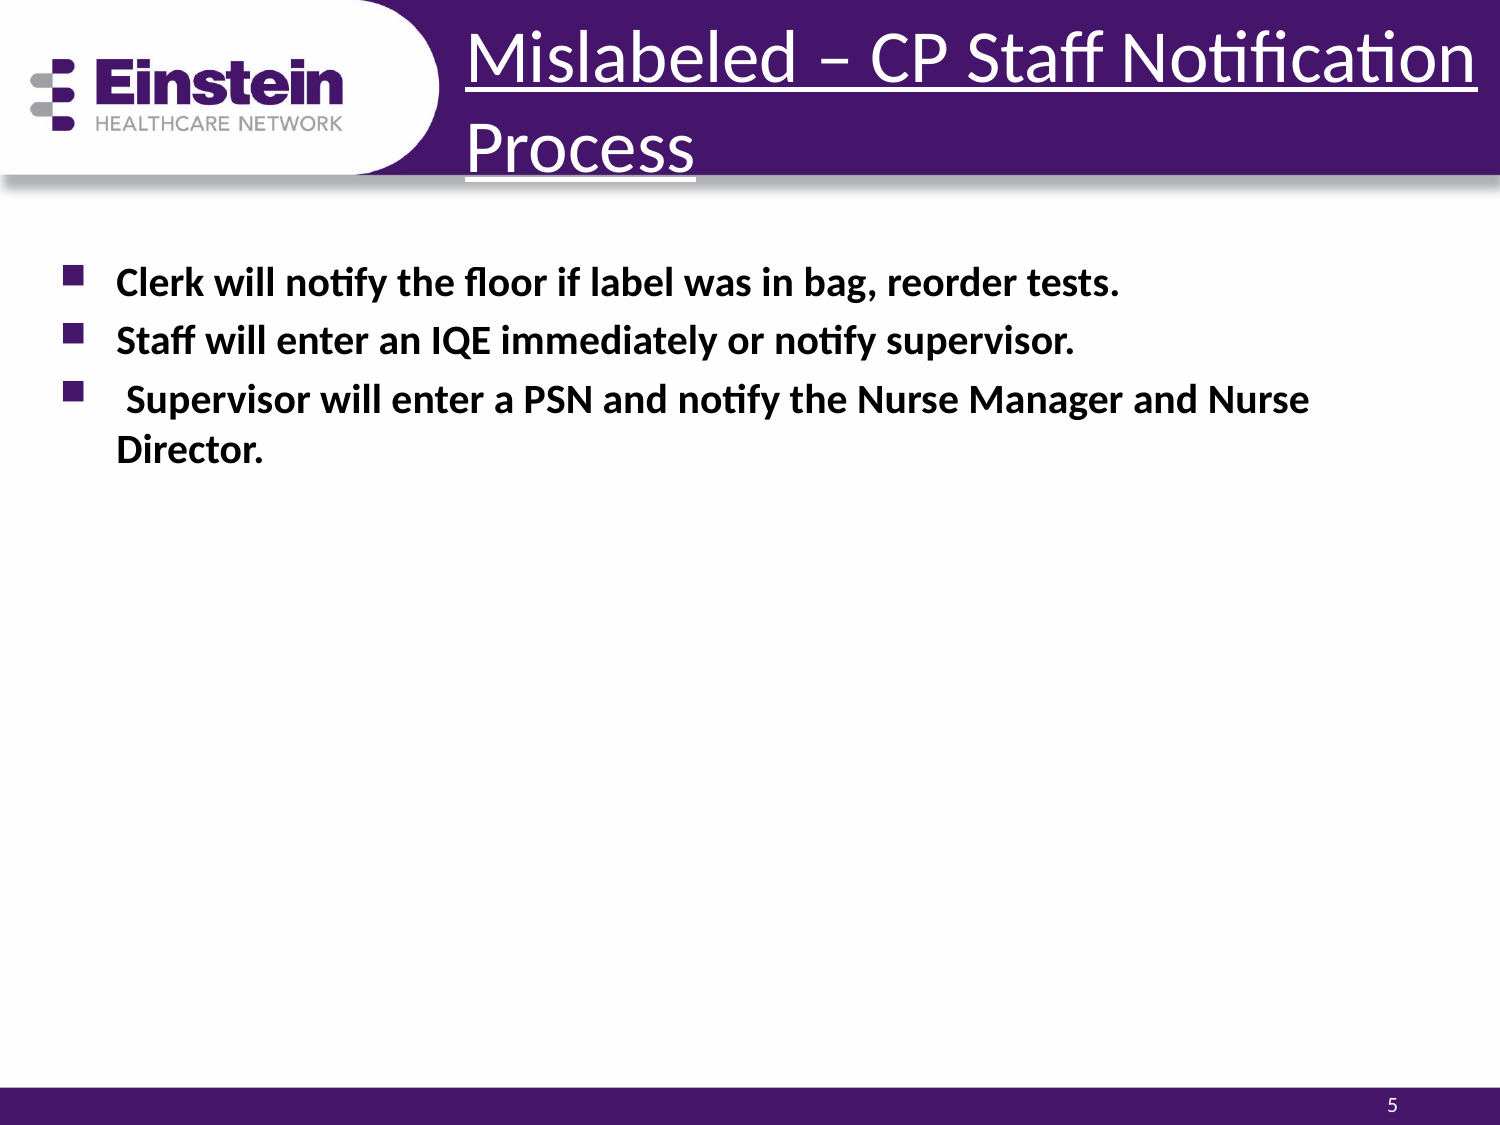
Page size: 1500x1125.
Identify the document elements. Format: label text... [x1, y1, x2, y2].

picture [0, 0, 1500, 1087]
title Mislabeled – CP Staff Notification Process [450, 45, 1500, 150]
list Clerk will notify the floor if label was in bag, reorder tests. Staff will enter an IQE immediately or notify supervisor. Supervisor will enter a PSN and notify the Nurse Manager and Nurse Director. [45, 247, 1396, 990]
